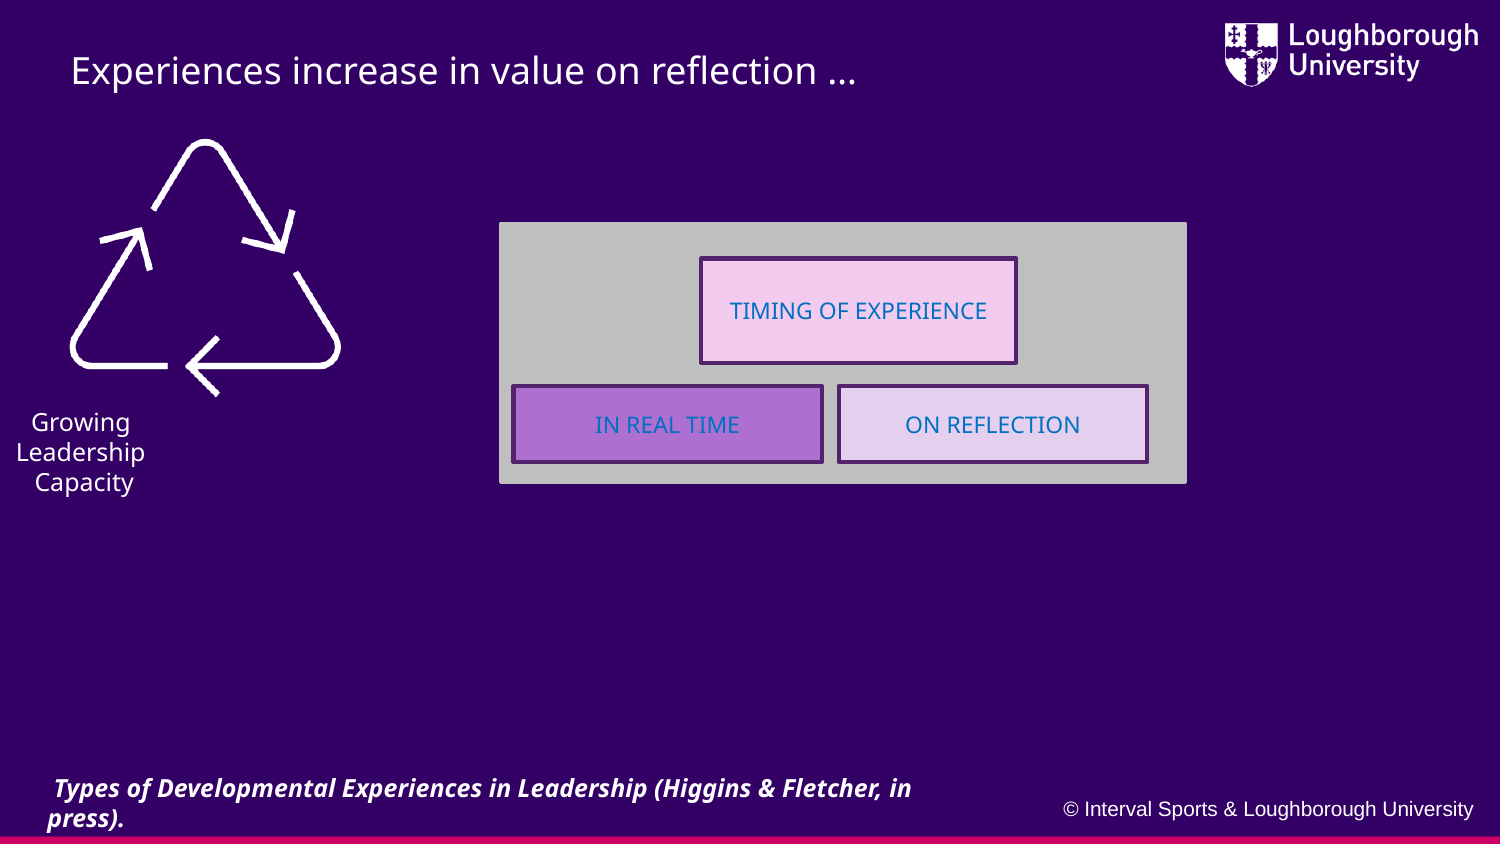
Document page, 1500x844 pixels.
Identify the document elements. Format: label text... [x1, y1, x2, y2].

text_box Growing Leadership Capacity [0, 399, 168, 504]
text_box Types of Developmental Experiences in Leadership (Higgins & Fletcher, in press). [32, 764, 969, 840]
picture [0, 0, 1500, 844]
text_box © Interval Sports & Loughborough University [969, 787, 1500, 828]
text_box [500, 223, 1186, 482]
text_box Experiences increase in value on reflection … [55, 16, 873, 99]
